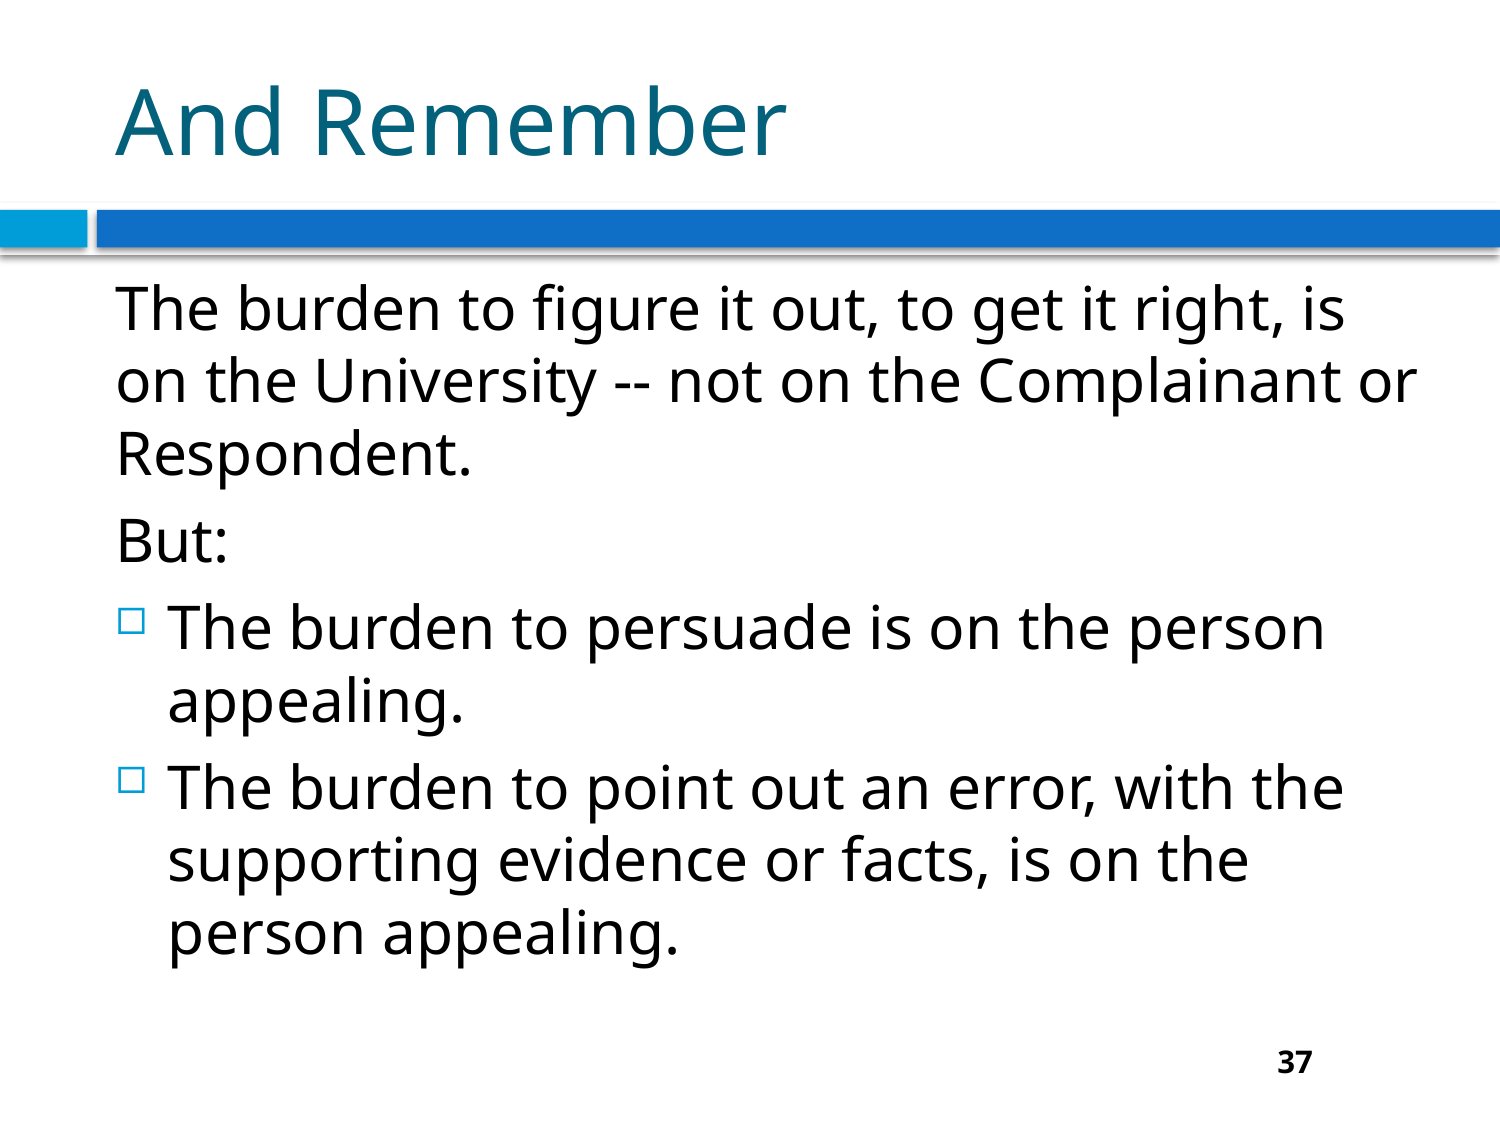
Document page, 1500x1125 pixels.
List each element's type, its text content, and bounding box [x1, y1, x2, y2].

slide_number 37 [1169, 1025, 1422, 1103]
title And Remember [100, 37, 1439, 201]
list The burden to figure it out, to get it right, is on the University -- not on the Complainant or Respondent. But: The burden to persuade is on the person appealing. The burden to point out an error, with the supporting evidence or facts, is on the person appealing. [100, 262, 1439, 1001]
